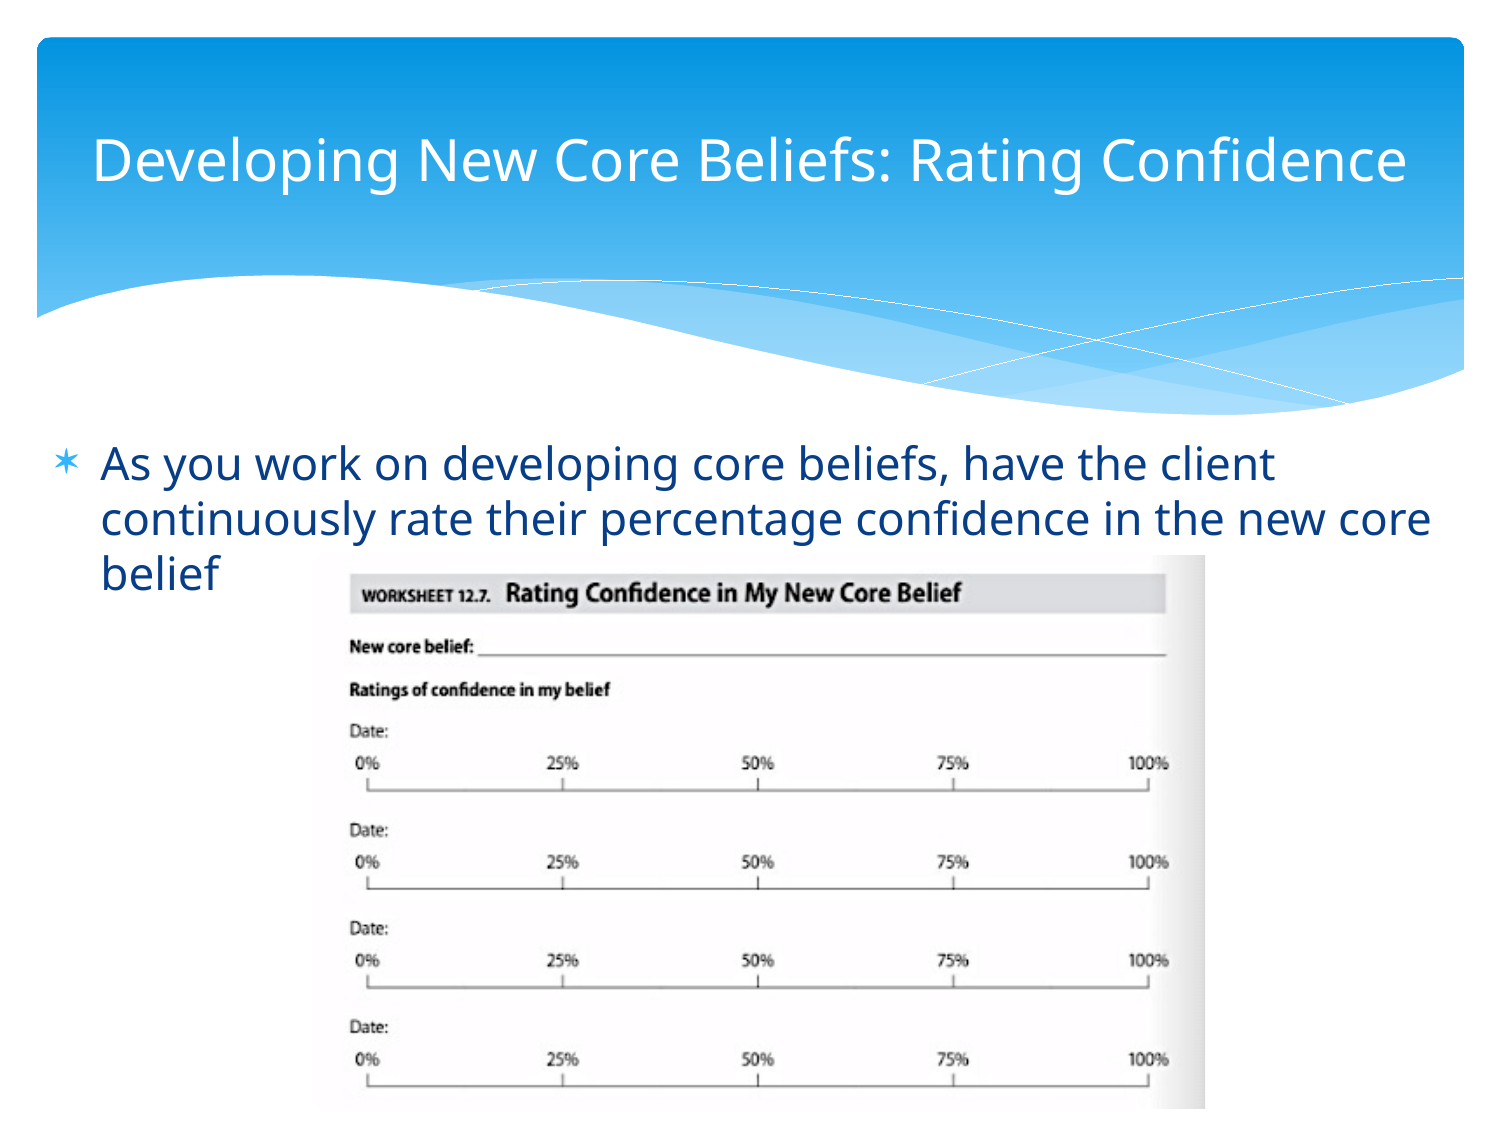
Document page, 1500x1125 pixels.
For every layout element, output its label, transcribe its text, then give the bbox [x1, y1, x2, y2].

picture [316, 555, 1206, 1109]
list As you work on developing core beliefs, have the client continuously rate their percentage confidence in the new core belief [40, 427, 1477, 1093]
title Developing New Core Beliefs: Rating Confidence [75, 55, 1425, 261]
